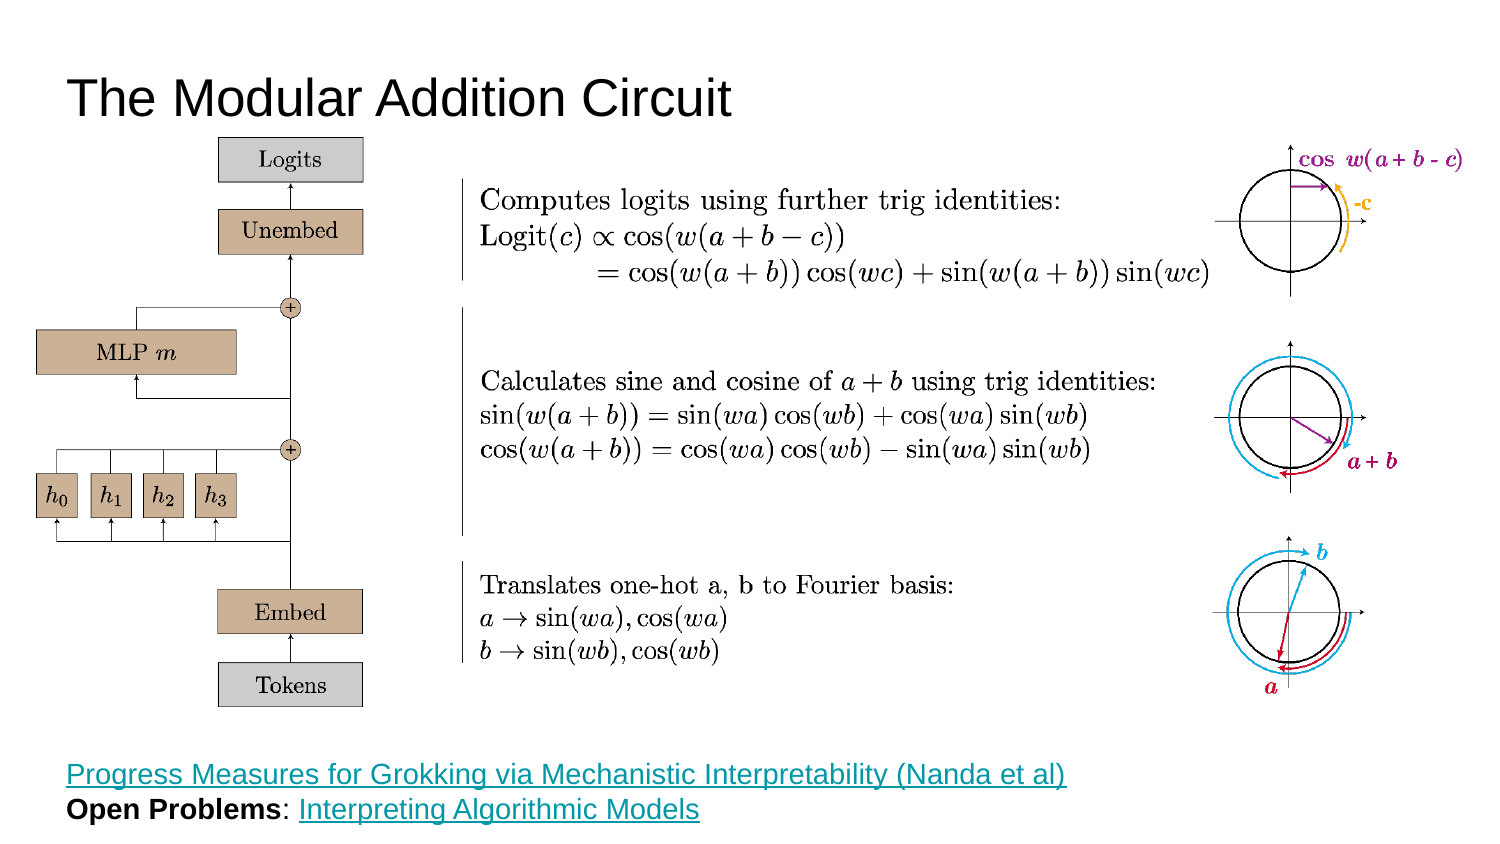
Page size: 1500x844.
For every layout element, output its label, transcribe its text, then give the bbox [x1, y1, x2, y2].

title The Modular Addition Circuit [51, 48, 1449, 135]
text_box Progress Measures for Grokking via Mechanistic Interpretability (Nanda et al) Open Problems: Interpreting Algorithmic Models [51, 740, 1149, 841]
picture [35, 136, 1465, 707]
